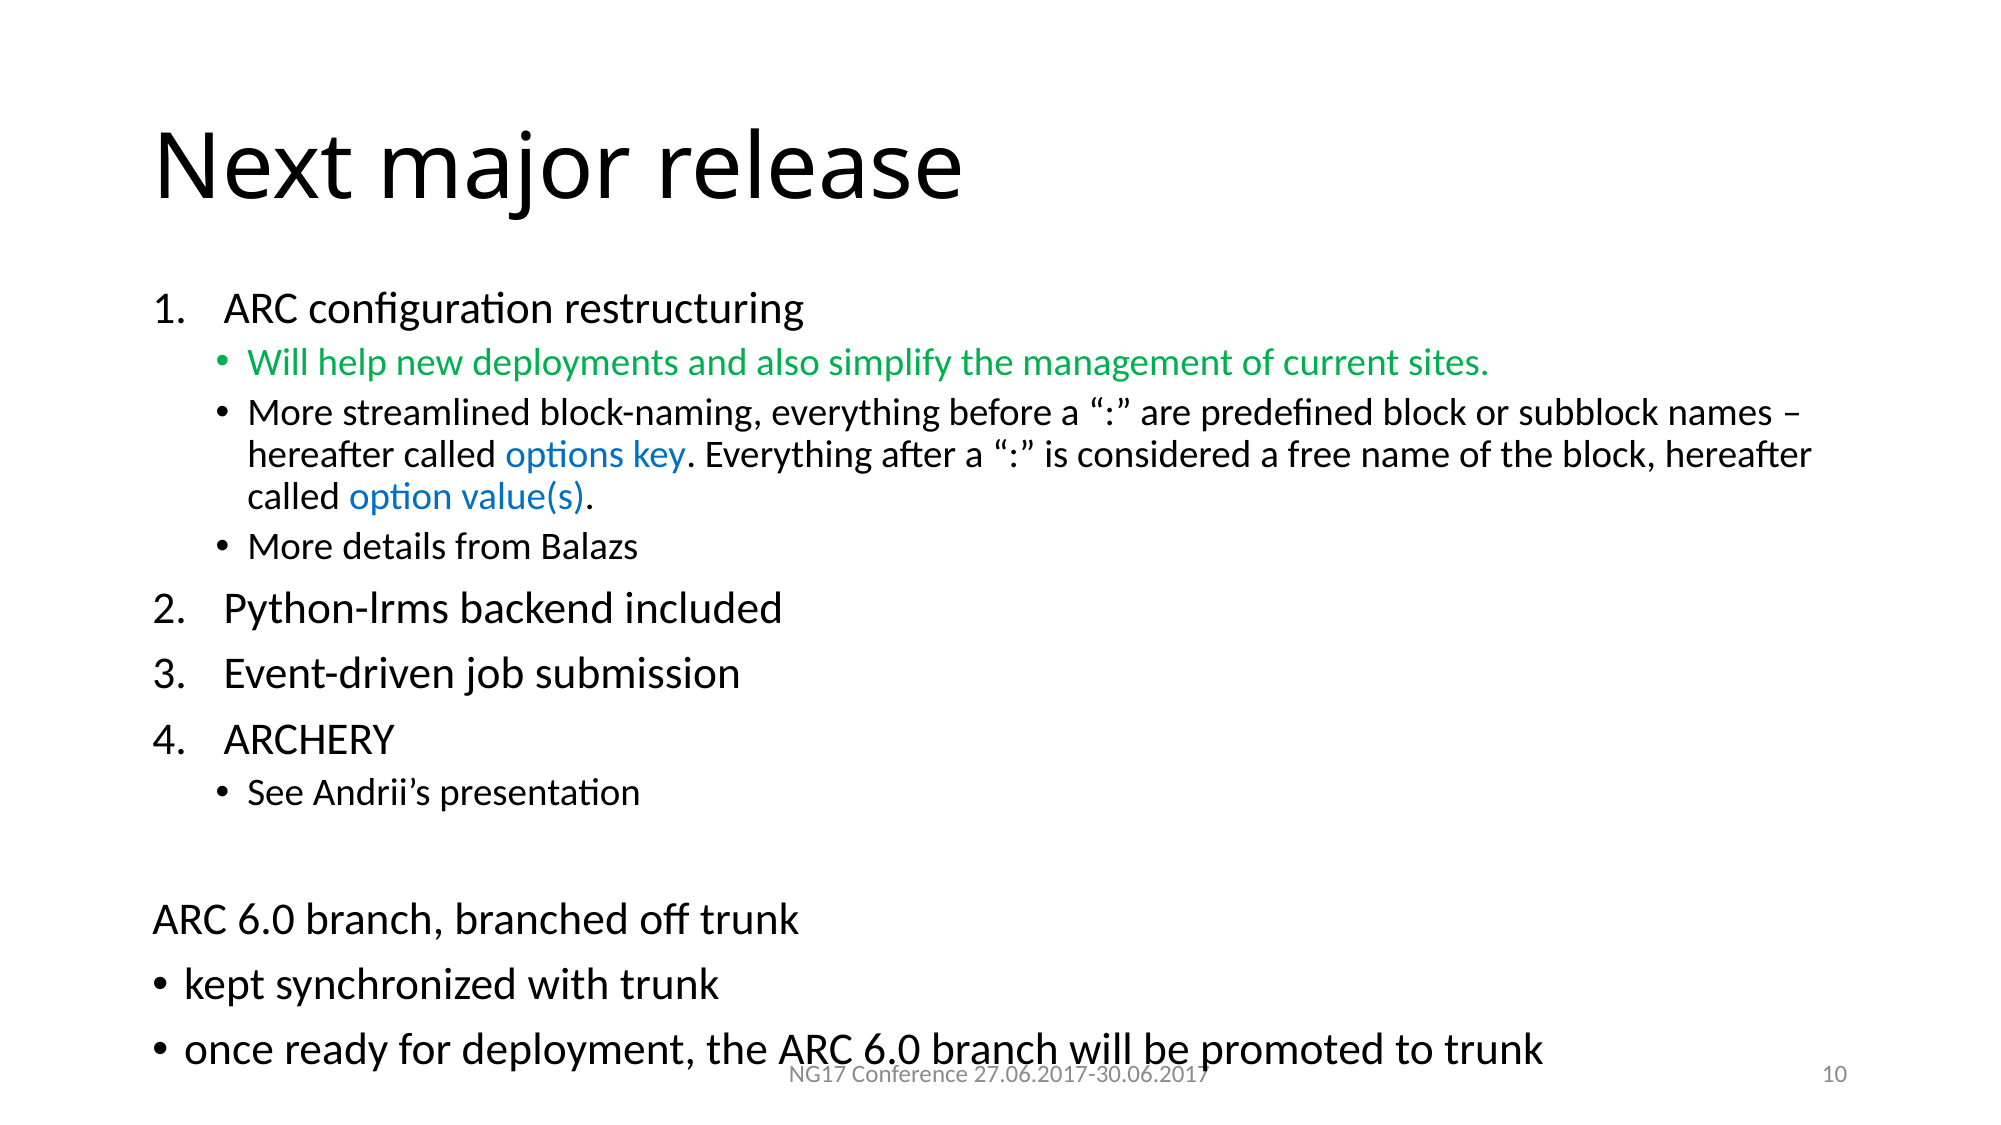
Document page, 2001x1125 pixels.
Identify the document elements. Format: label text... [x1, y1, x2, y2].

footer NG17 Conference 27.06.2017-30.06.2017 [662, 1042, 1338, 1103]
list ARC configuration restructuring Will help new deployments and also simplify the management of current sites. More streamlined block-naming, everything before a “:” are predefined block or subblock names – hereafter called options key. Everything after a “:” is considered a free name of the block, hereafter called option value(s). More details from Balazs Python-lrms backend included Event-driven job submission ARCHERY See Andrii’s presentation ARC 6.0 branch, branched off trunk kept synchronized with trunk once ready for deployment, the ARC 6.0 branch will be promoted to trunk [137, 277, 1863, 1087]
slide_number 9 [1412, 1042, 1863, 1103]
title Next major release [137, 59, 1863, 277]
